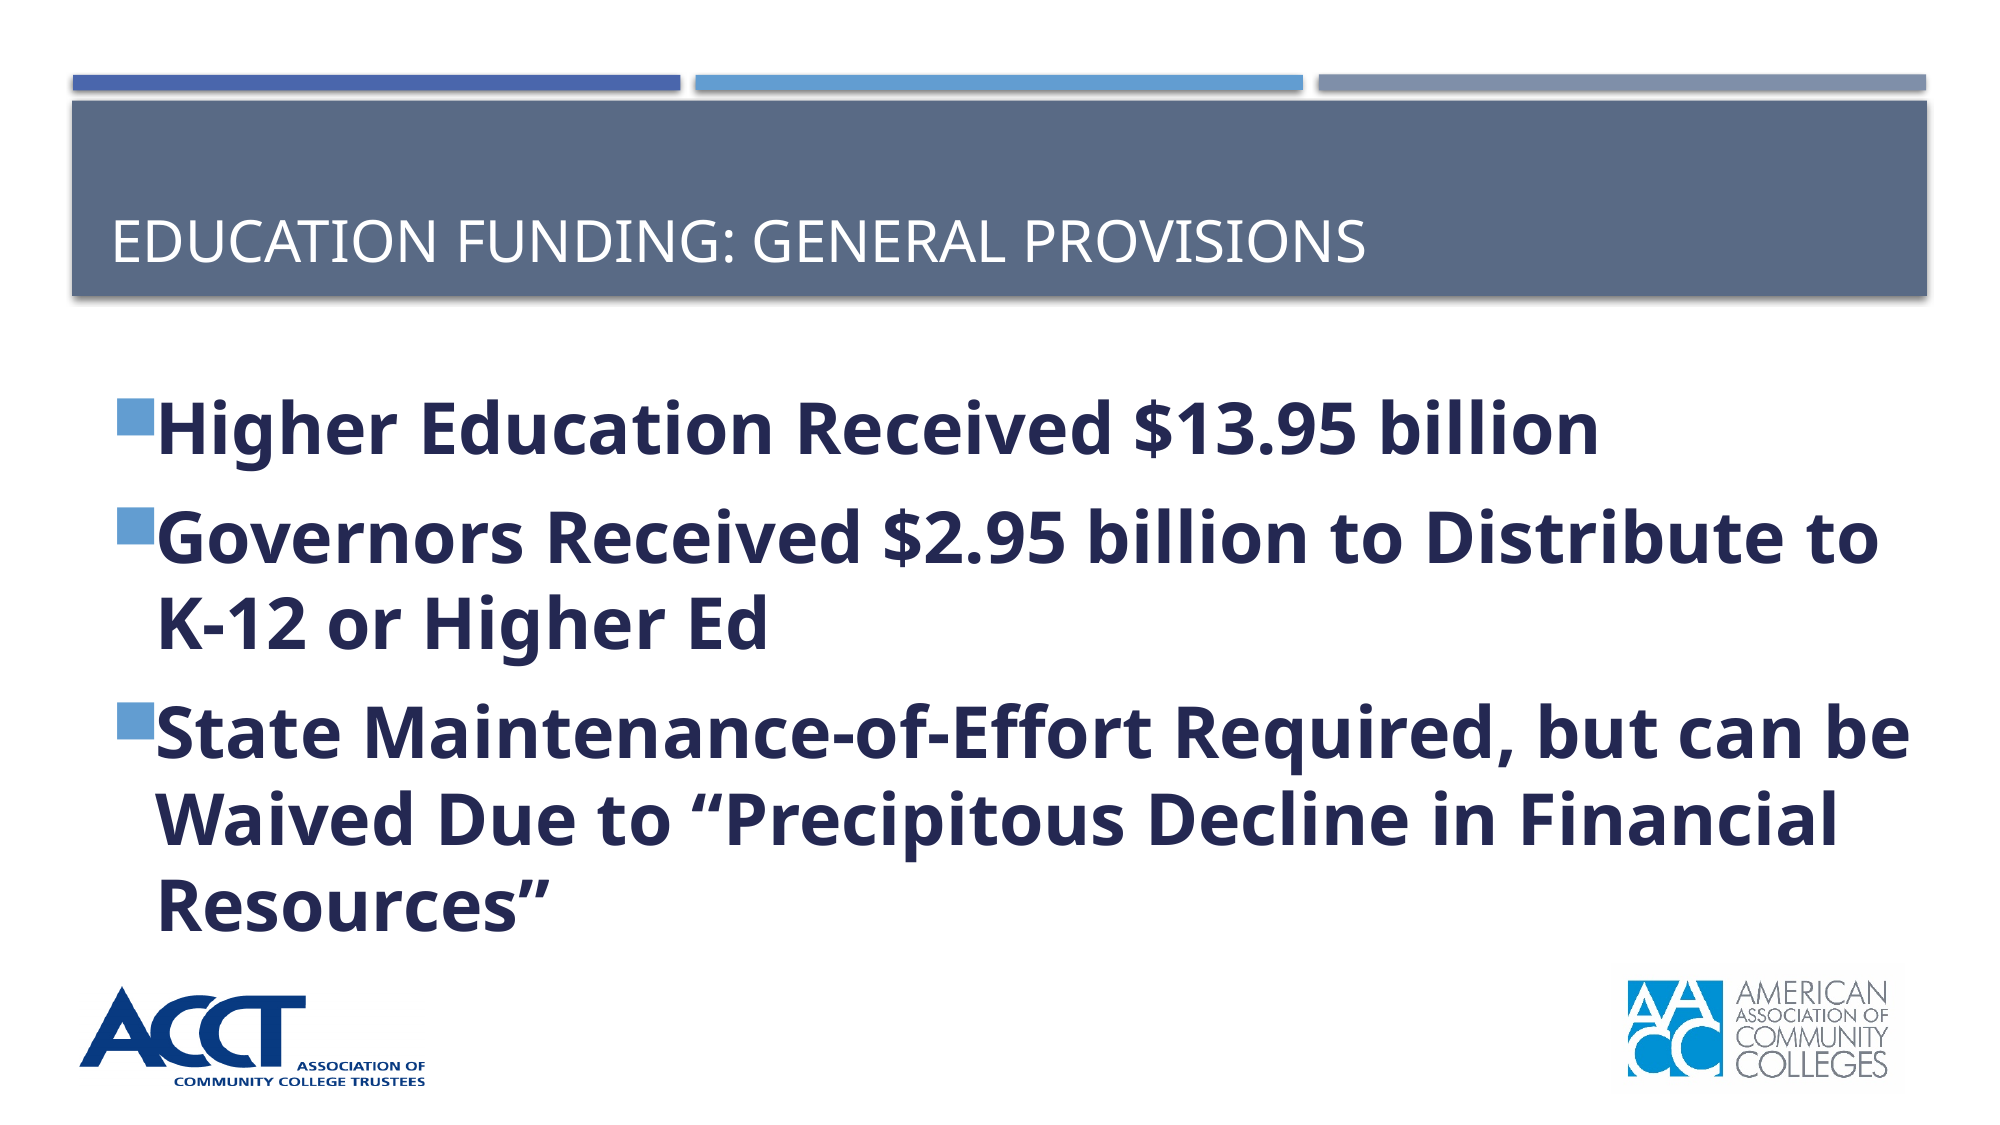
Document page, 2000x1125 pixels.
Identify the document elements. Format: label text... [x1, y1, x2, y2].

picture [1611, 963, 1905, 1094]
picture [79, 986, 425, 1086]
title Education funding: general provisions [95, 115, 1688, 282]
list Higher Education Received $13.95 billion Governors Received $2.95 billion to Distribute to K-12 or Higher Ed State Maintenance-of-Effort Required, but can be Waived Due to “Precipitous Decline in Financial Resources” [95, 375, 1938, 963]
